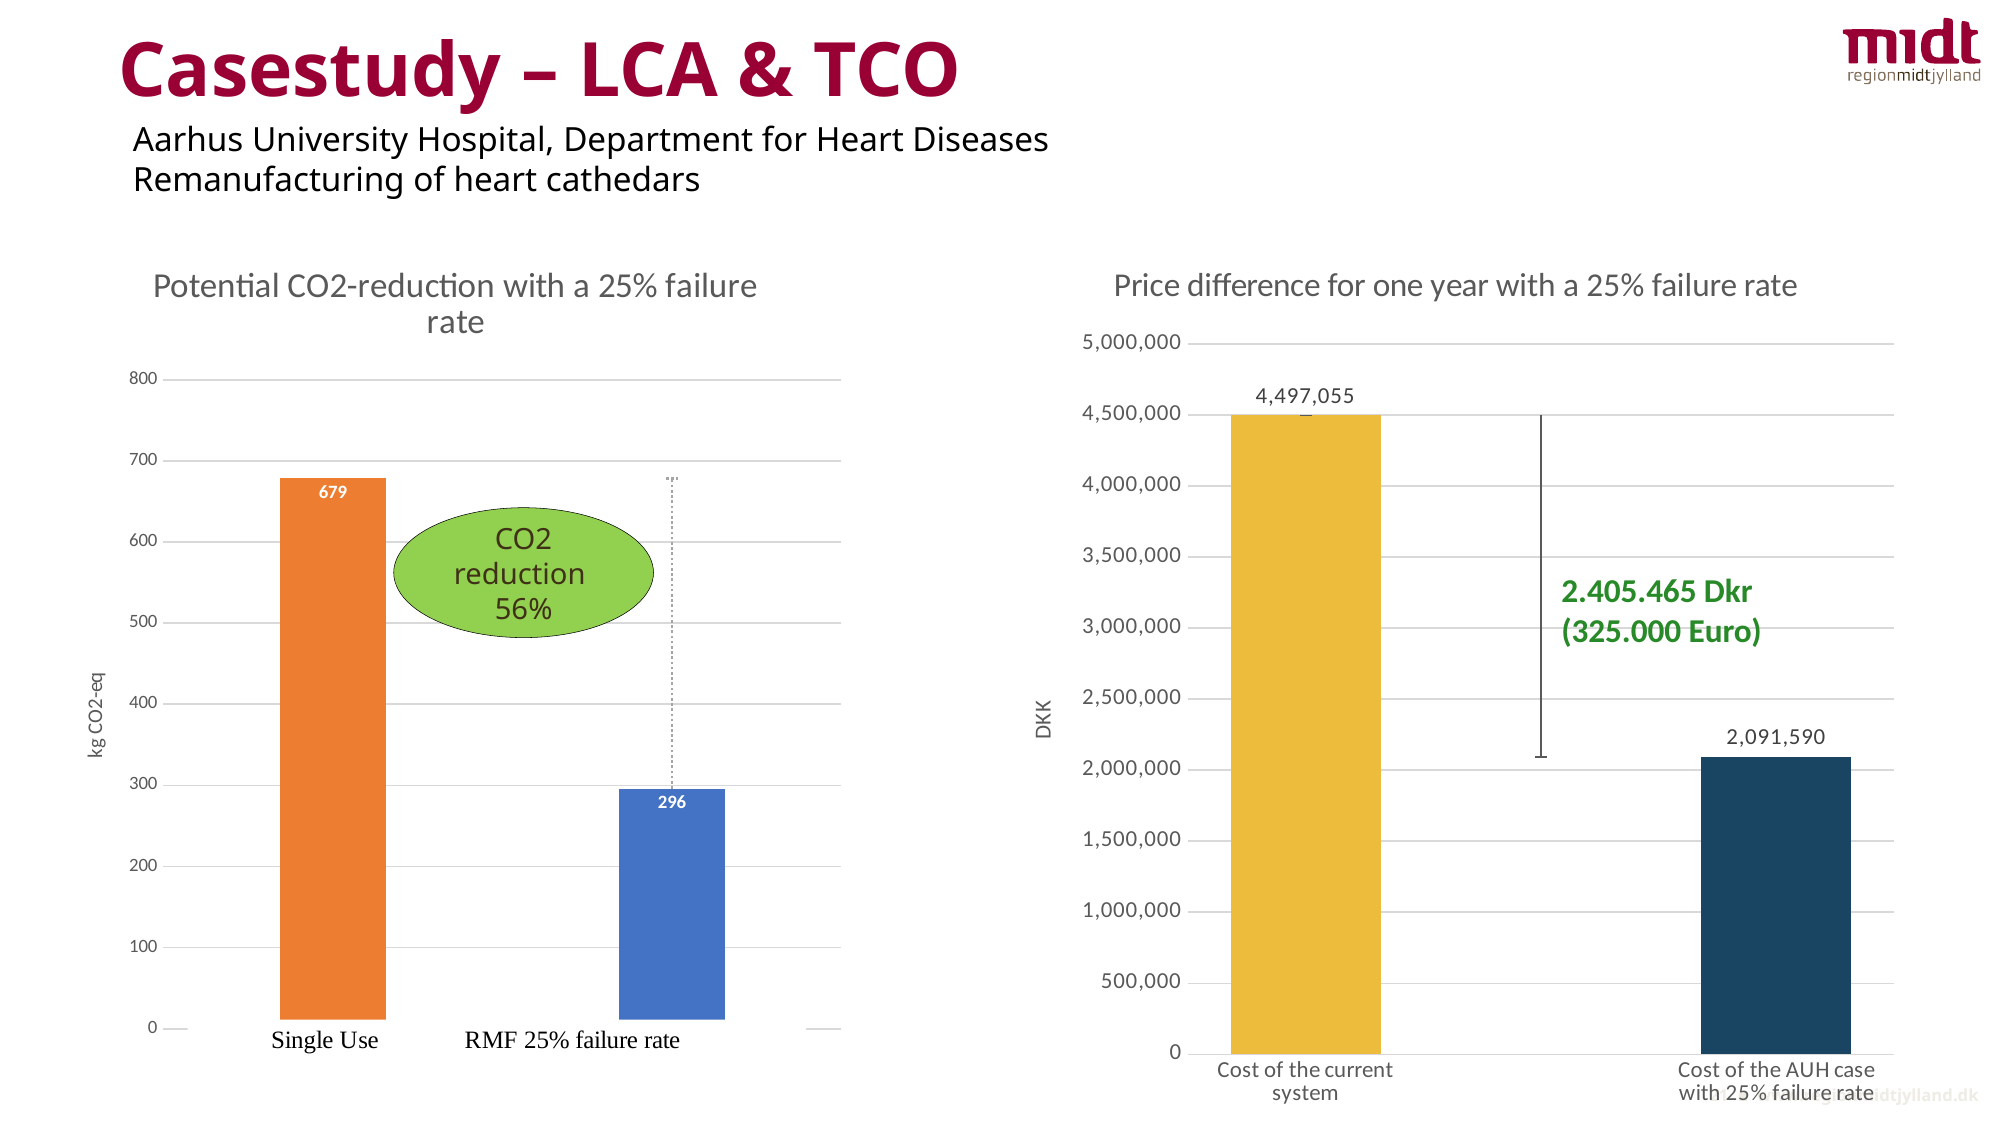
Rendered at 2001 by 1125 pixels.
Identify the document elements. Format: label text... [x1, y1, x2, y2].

chart [53, 235, 858, 1077]
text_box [999, 235, 1913, 1125]
text_box Aarhus University Hospital, Department for Heart Diseases Remanufacturing of heart cathedars [118, 110, 1356, 206]
title Casestudy – LCA & TCO [118, 0, 1772, 111]
